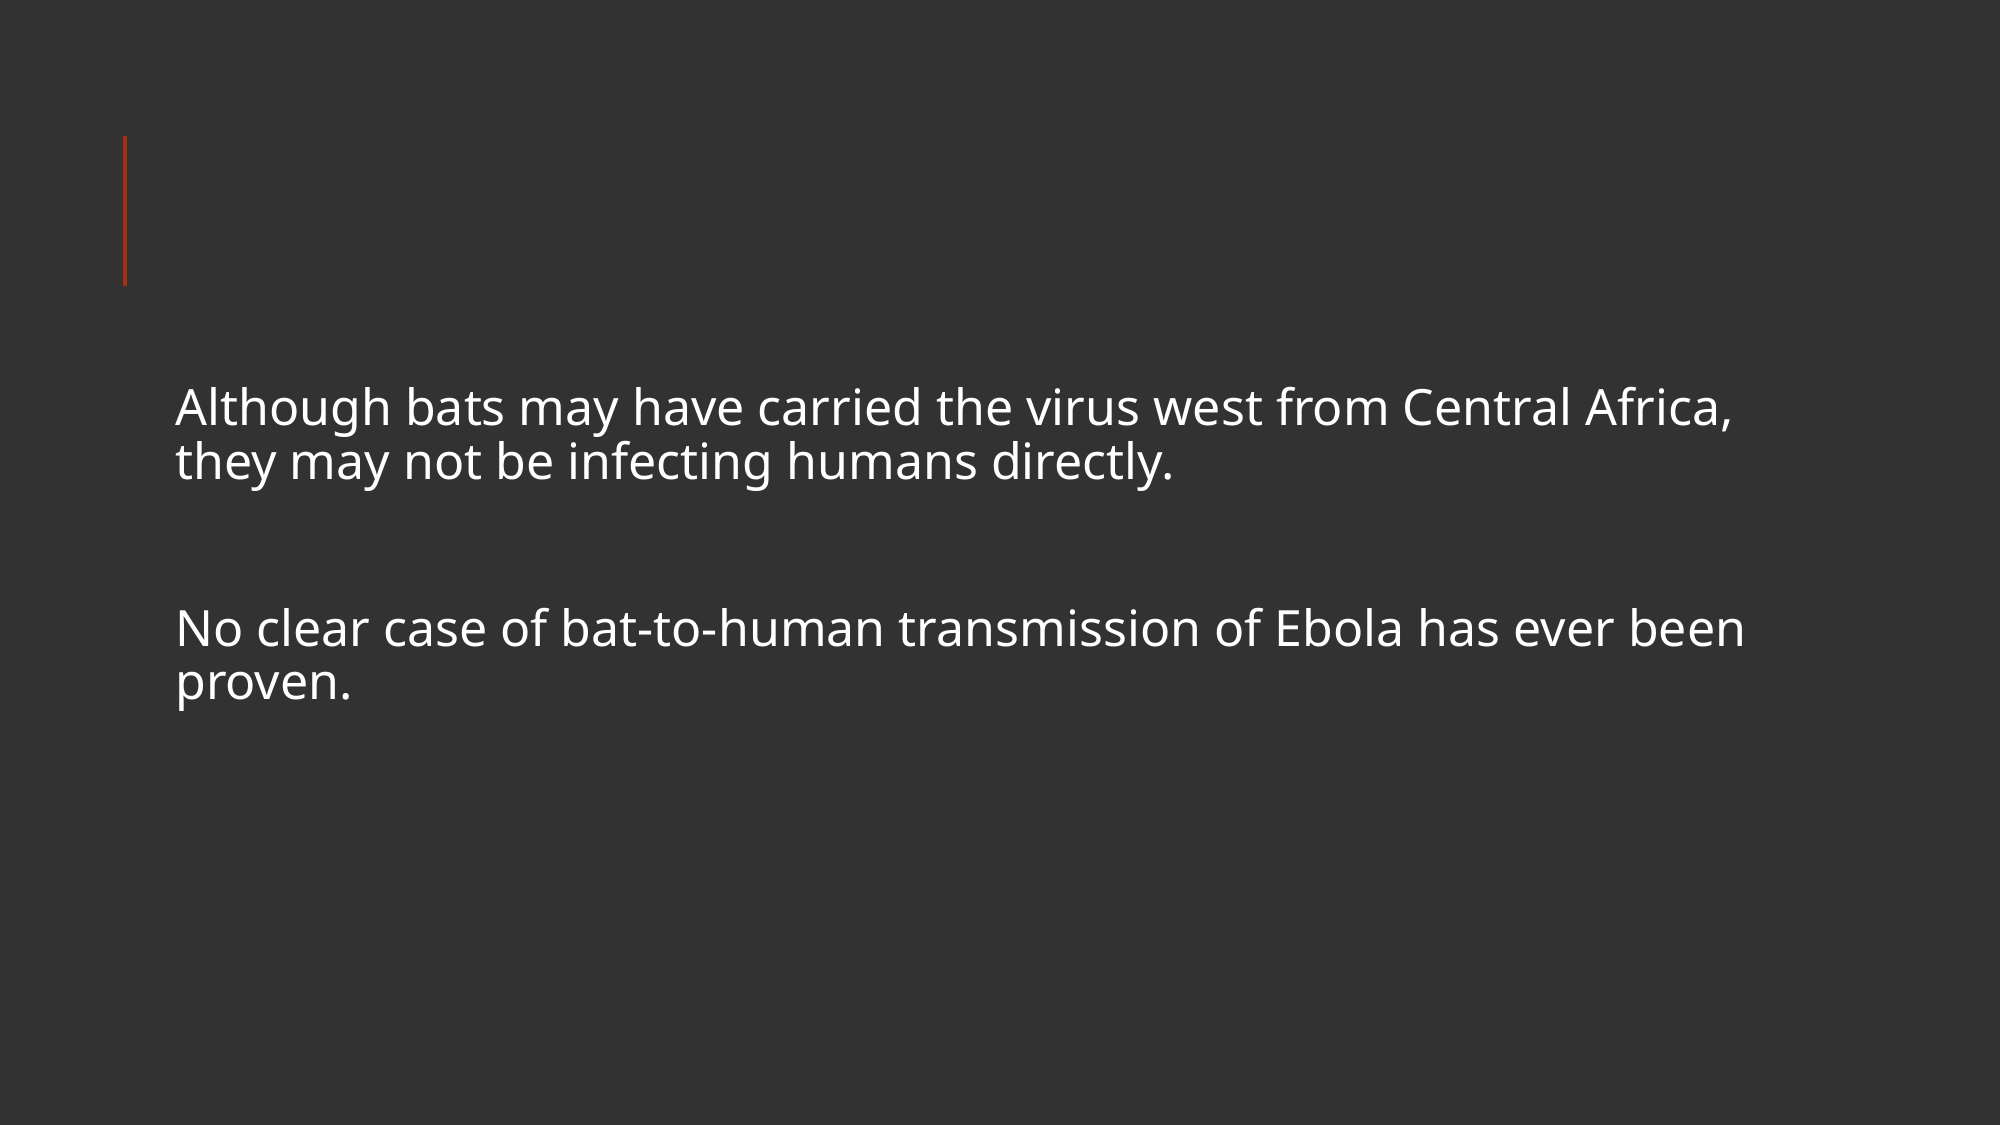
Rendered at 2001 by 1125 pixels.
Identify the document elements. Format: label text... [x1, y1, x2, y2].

list Although bats may have carried the virus west from Central Africa, they may not be infecting humans directly. No clear case of bat-to-human transmission of Ebola has ever been proven. [168, 375, 1763, 1035]
